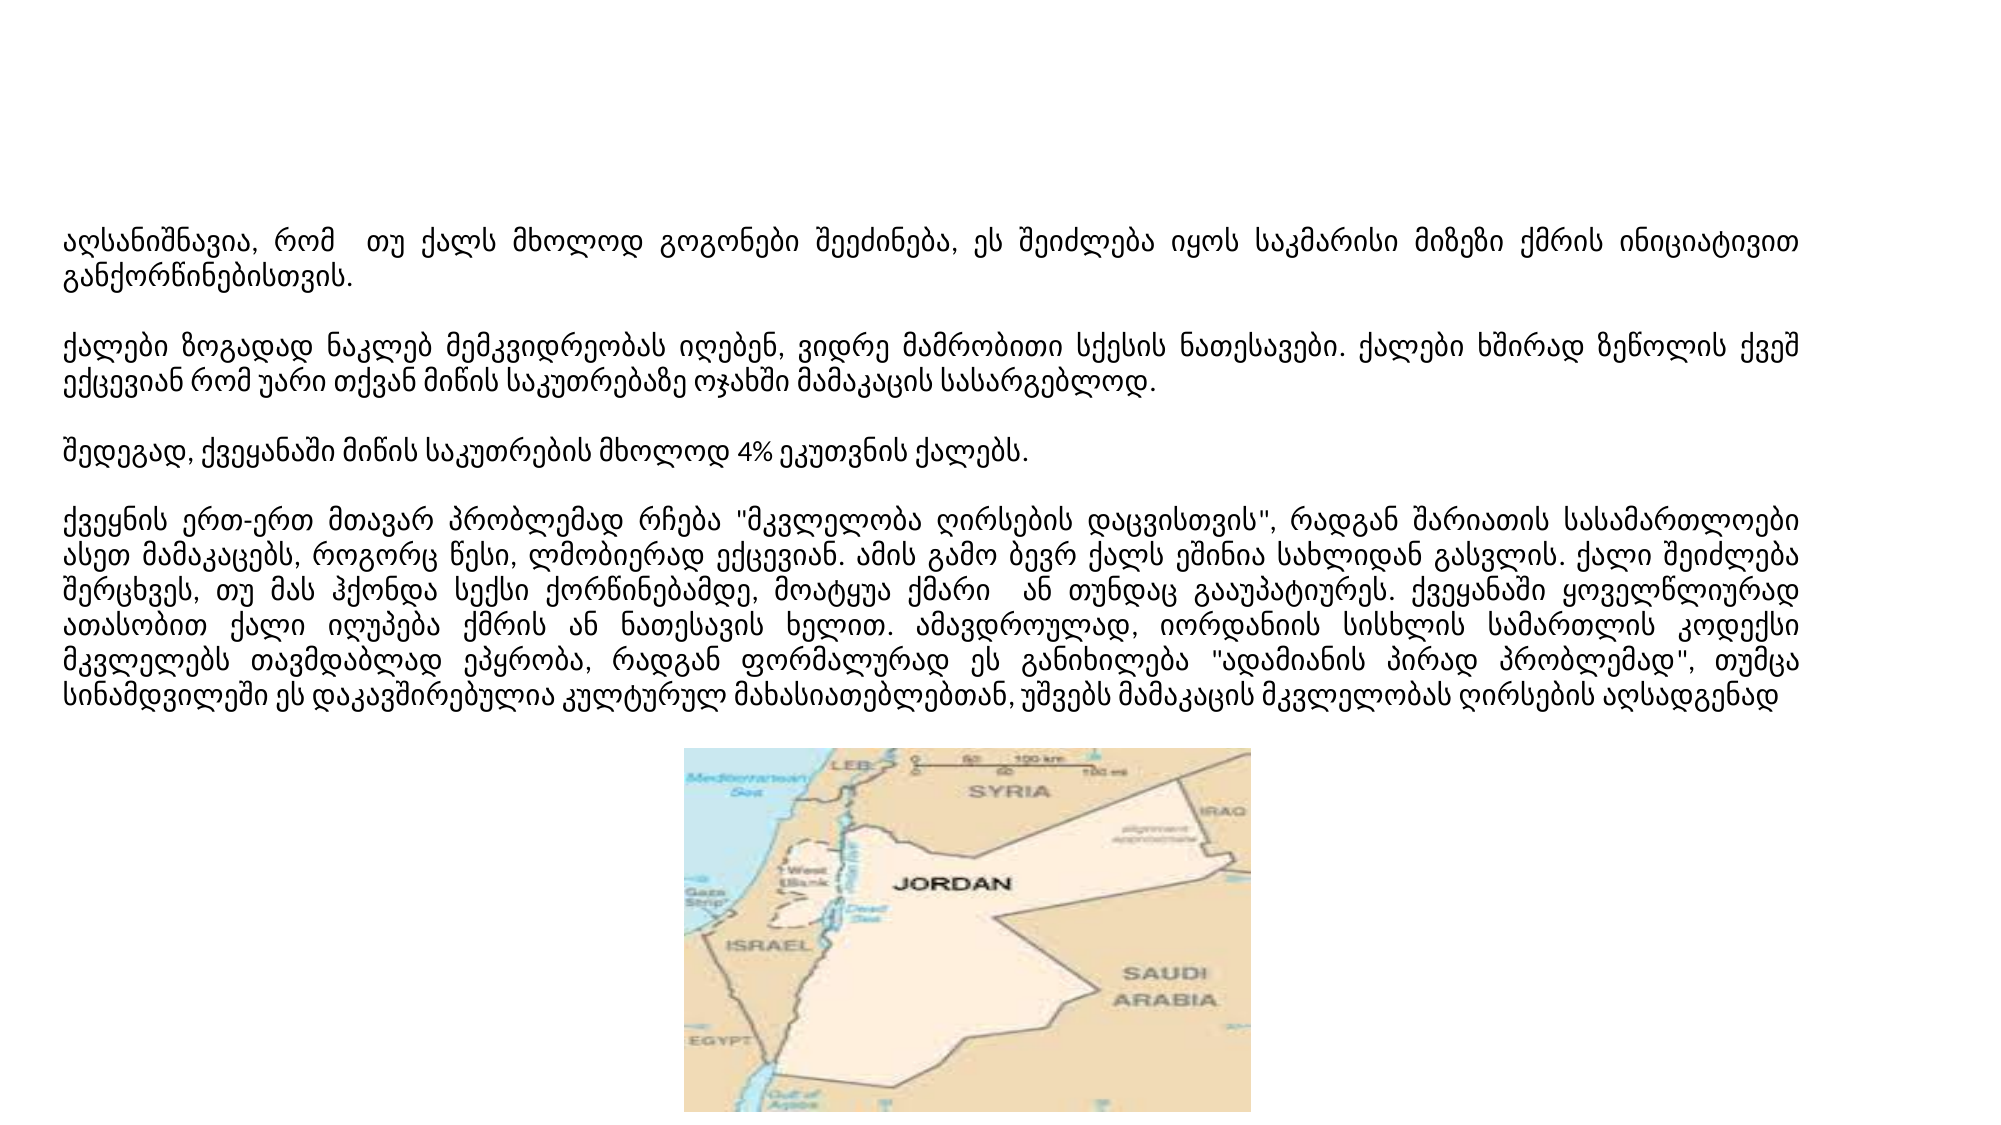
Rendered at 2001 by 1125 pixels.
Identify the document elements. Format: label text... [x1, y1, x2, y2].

text_box აღსანიშნავია, რომ თუ ქალს მხოლოდ გოგონები შეეძინება, ეს შეიძლება იყოს საკმარისი მიზეზი ქმრის ინიციატივით განქორწინებისთვის. ქალები ზოგადად ნაკლებ მემკვიდრეობას იღებენ, ვიდრე მამრობითი სქესის ნათესავები. ქალები ხშირად ზეწოლის ქვეშ ექცევიან რომ უარი თქვან მიწის საკუთრებაზე ოჯახში მამაკაცის სასარგებლოდ. შედეგად, ქვეყანაში მიწის საკუთრების მხოლოდ 4% ეკუთვნის ქალებს. ქვეყნის ერთ-ერთ მთავარ პრობლემად რჩება "მკვლელობა ღირსების დაცვისთვის", რადგან შარიათის სასამართლოები ასეთ მამაკაცებს, როგორც წესი, ლმობიერად ექცევიან. ამის გამო ბევრ ქალს ეშინია სახლიდან გასვლის. ქალი შეიძლება შერცხვეს, თუ მას ჰქონდა სექსი ქორწინებამდე, მოატყუა ქმარი ან თუნდაც გააუპატიურეს. ქვეყანაში ყოველწლიურად ათასობით ქალი იღუპება ქმრის ან ნათესავის ხელით. ამავდროულად, იორდანიის სისხლის სამართლის კოდექსი მკვლელებს თავმდაბლად ეპყრობა, რადგან ფორმალურად ეს განიხილება "ადამიანის პირად პრობლემად", თუმცა სინამდვილეში ეს დაკავშირებულია კულტურულ მახასიათებლებთან, უშვებს მამაკაცის მკვლელობას ღირსების აღსადგენად [47, 214, 1817, 719]
picture [684, 748, 1251, 1112]
